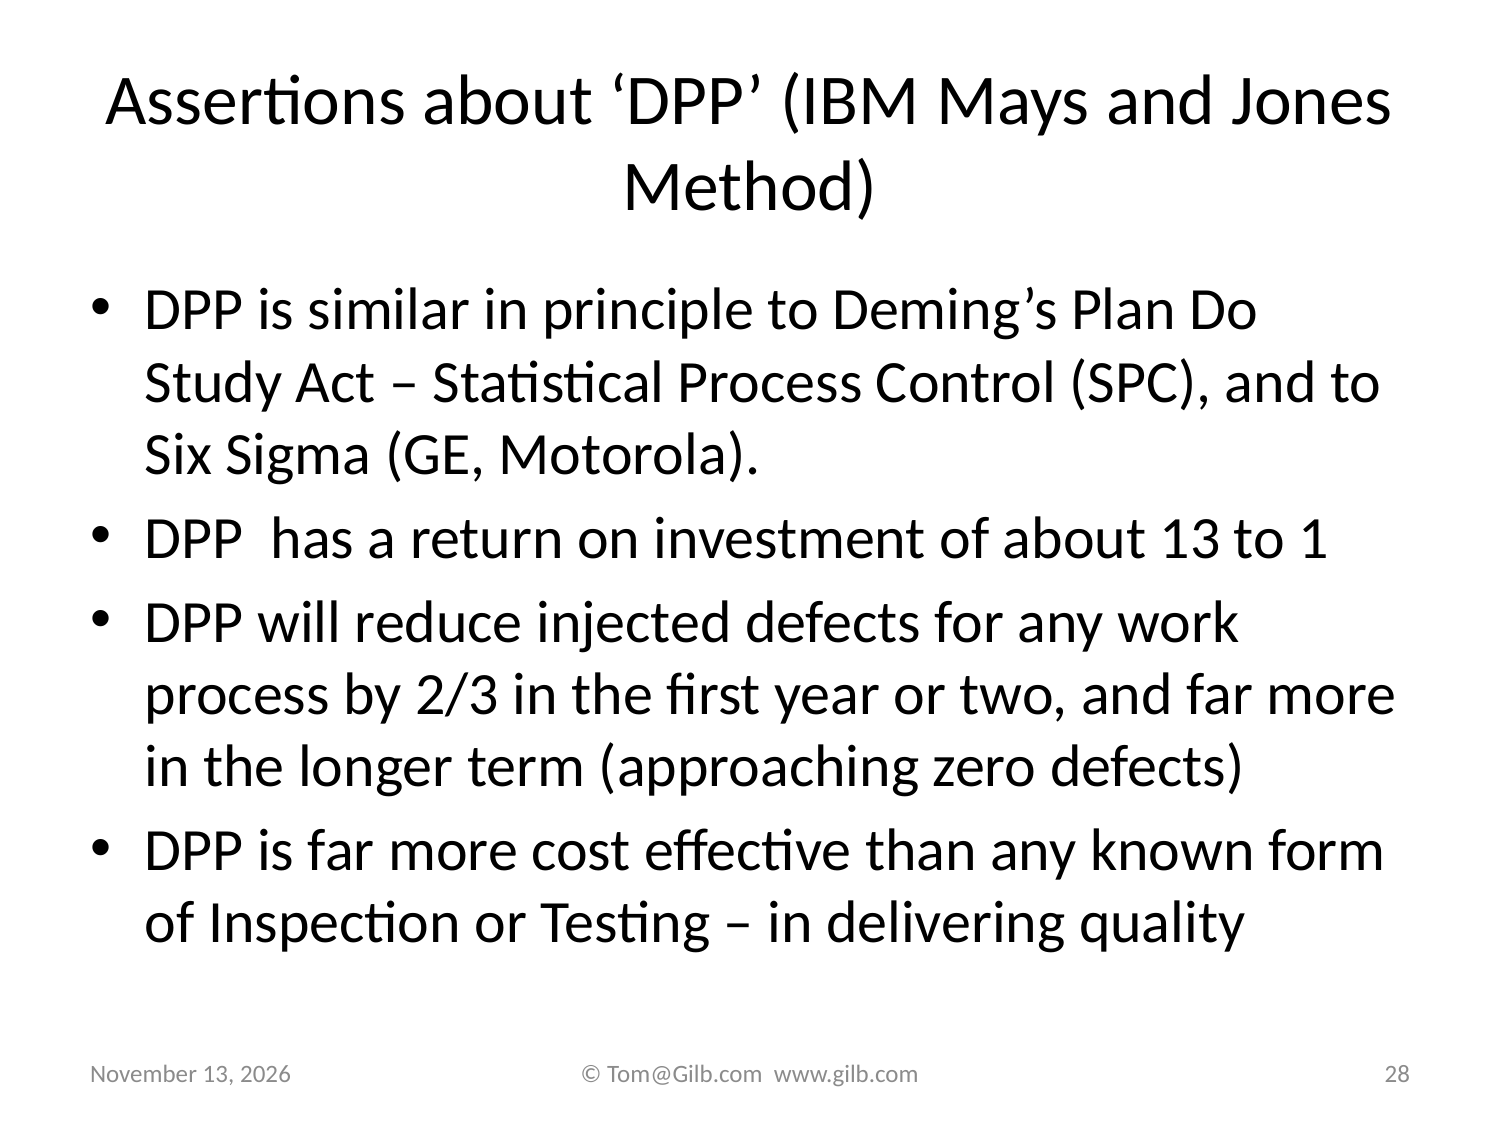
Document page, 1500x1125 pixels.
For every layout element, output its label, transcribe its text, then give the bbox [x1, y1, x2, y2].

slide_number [75, 1042, 425, 1103]
footer © Tom@Gilb.com www.gilb.com [512, 1042, 988, 1103]
title Assertions about ‘DPP’ (IBM Mays and Jones Method) [75, 45, 1425, 233]
list DPP is similar in principle to Deming’s Plan Do Study Act – Statistical Process Control (SPC), and to Six Sigma (GE, Motorola). DPP has a return on investment of about 13 to 1 DPP will reduce injected defects for any work process by 2/3 in the first year or two, and far more in the longer term (approaching zero defects) DPP is far more cost effective than any known form of Inspection or Testing – in delivering quality [75, 262, 1425, 1005]
slide_number 28 [1074, 1042, 1425, 1103]
